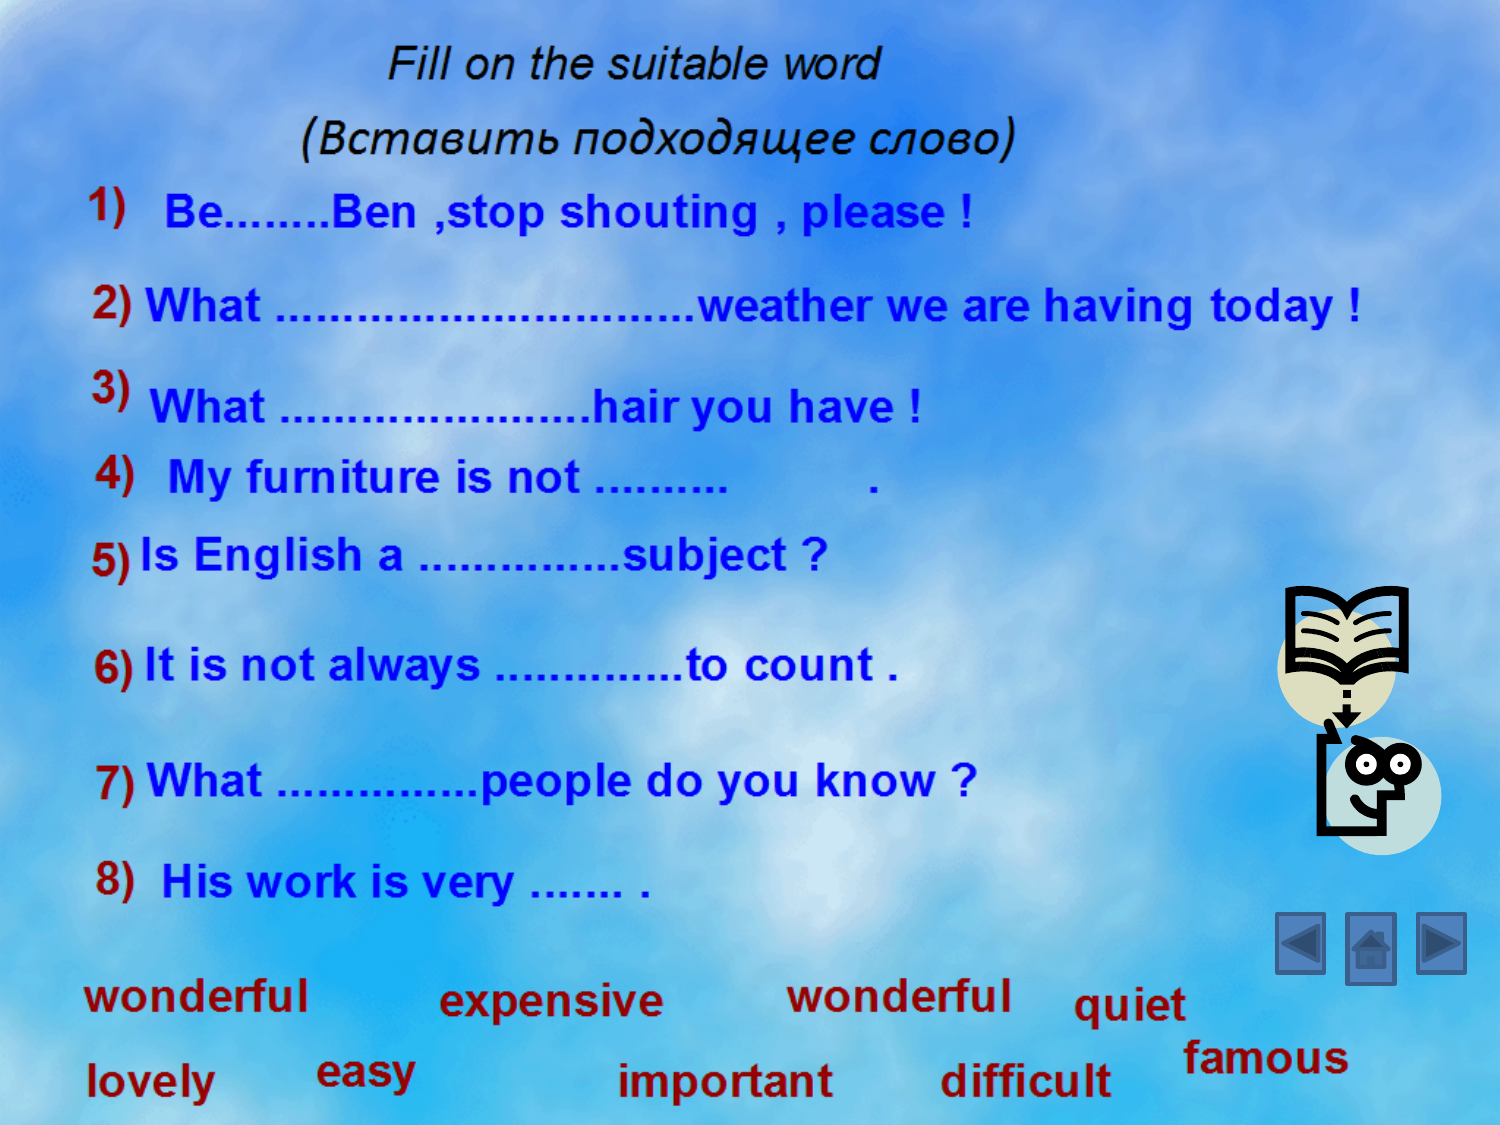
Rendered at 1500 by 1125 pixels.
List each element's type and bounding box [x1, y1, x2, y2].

list [0, 0, 1500, 1125]
picture [1277, 585, 1442, 856]
